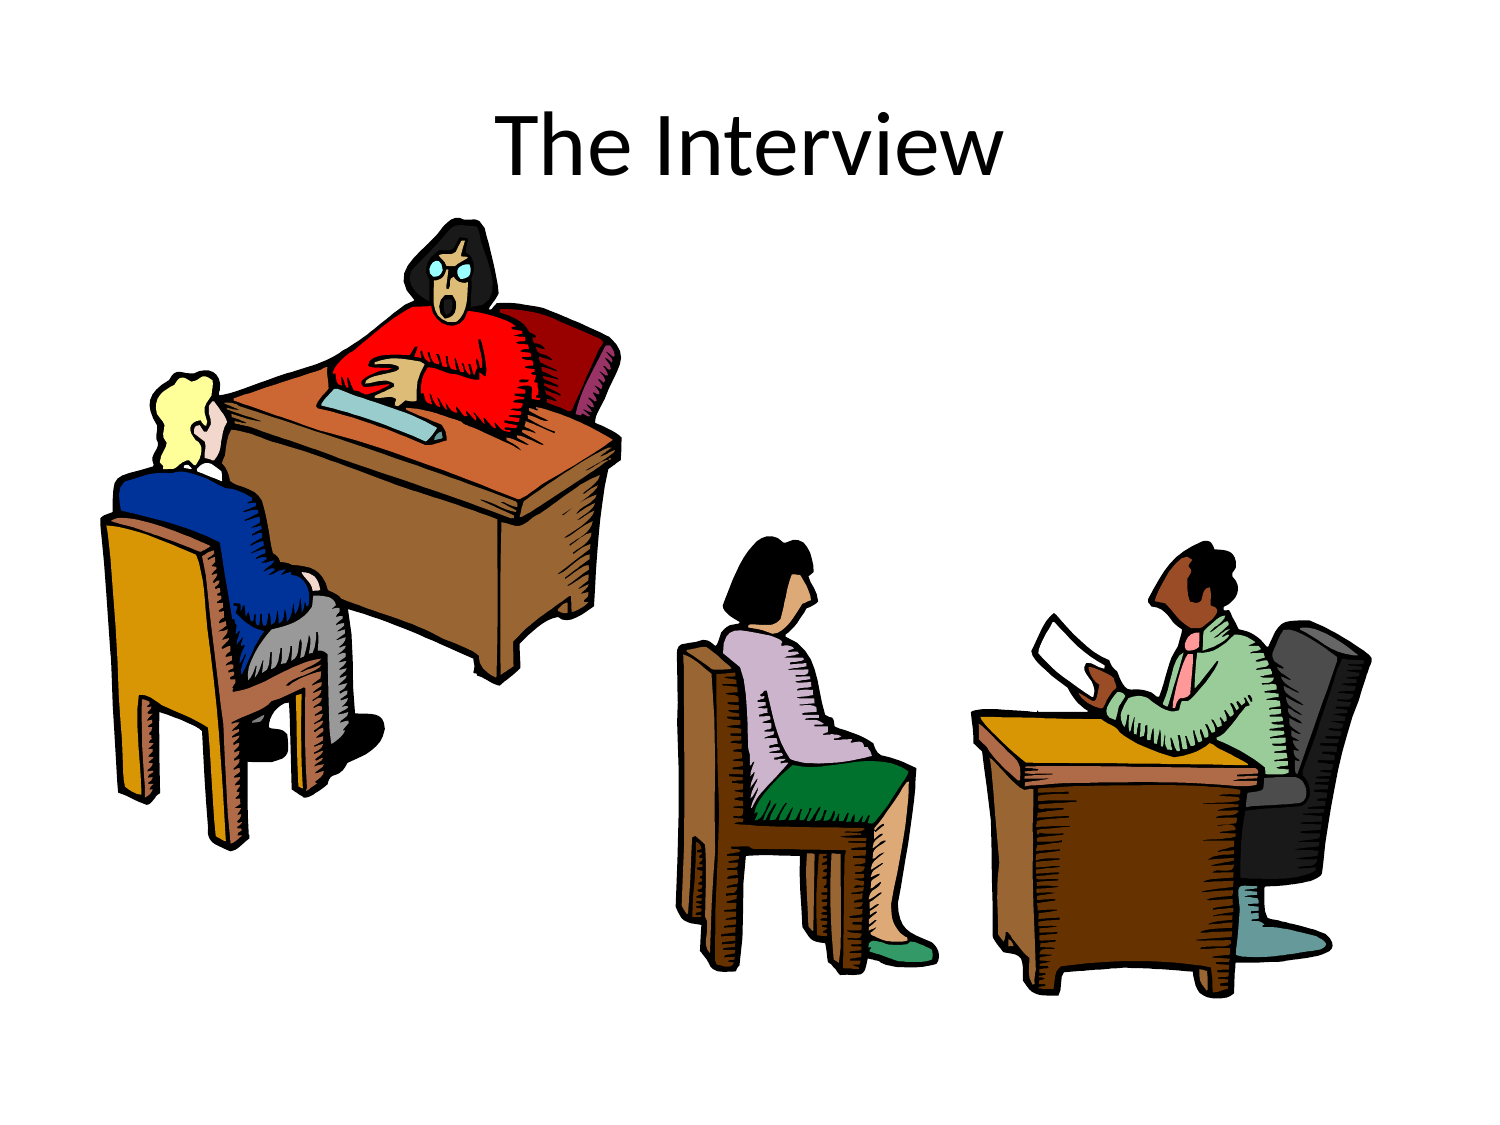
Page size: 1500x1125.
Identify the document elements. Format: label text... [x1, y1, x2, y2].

picture [99, 212, 633, 852]
picture [674, 512, 1375, 1000]
title The Interview [75, 45, 1425, 233]
